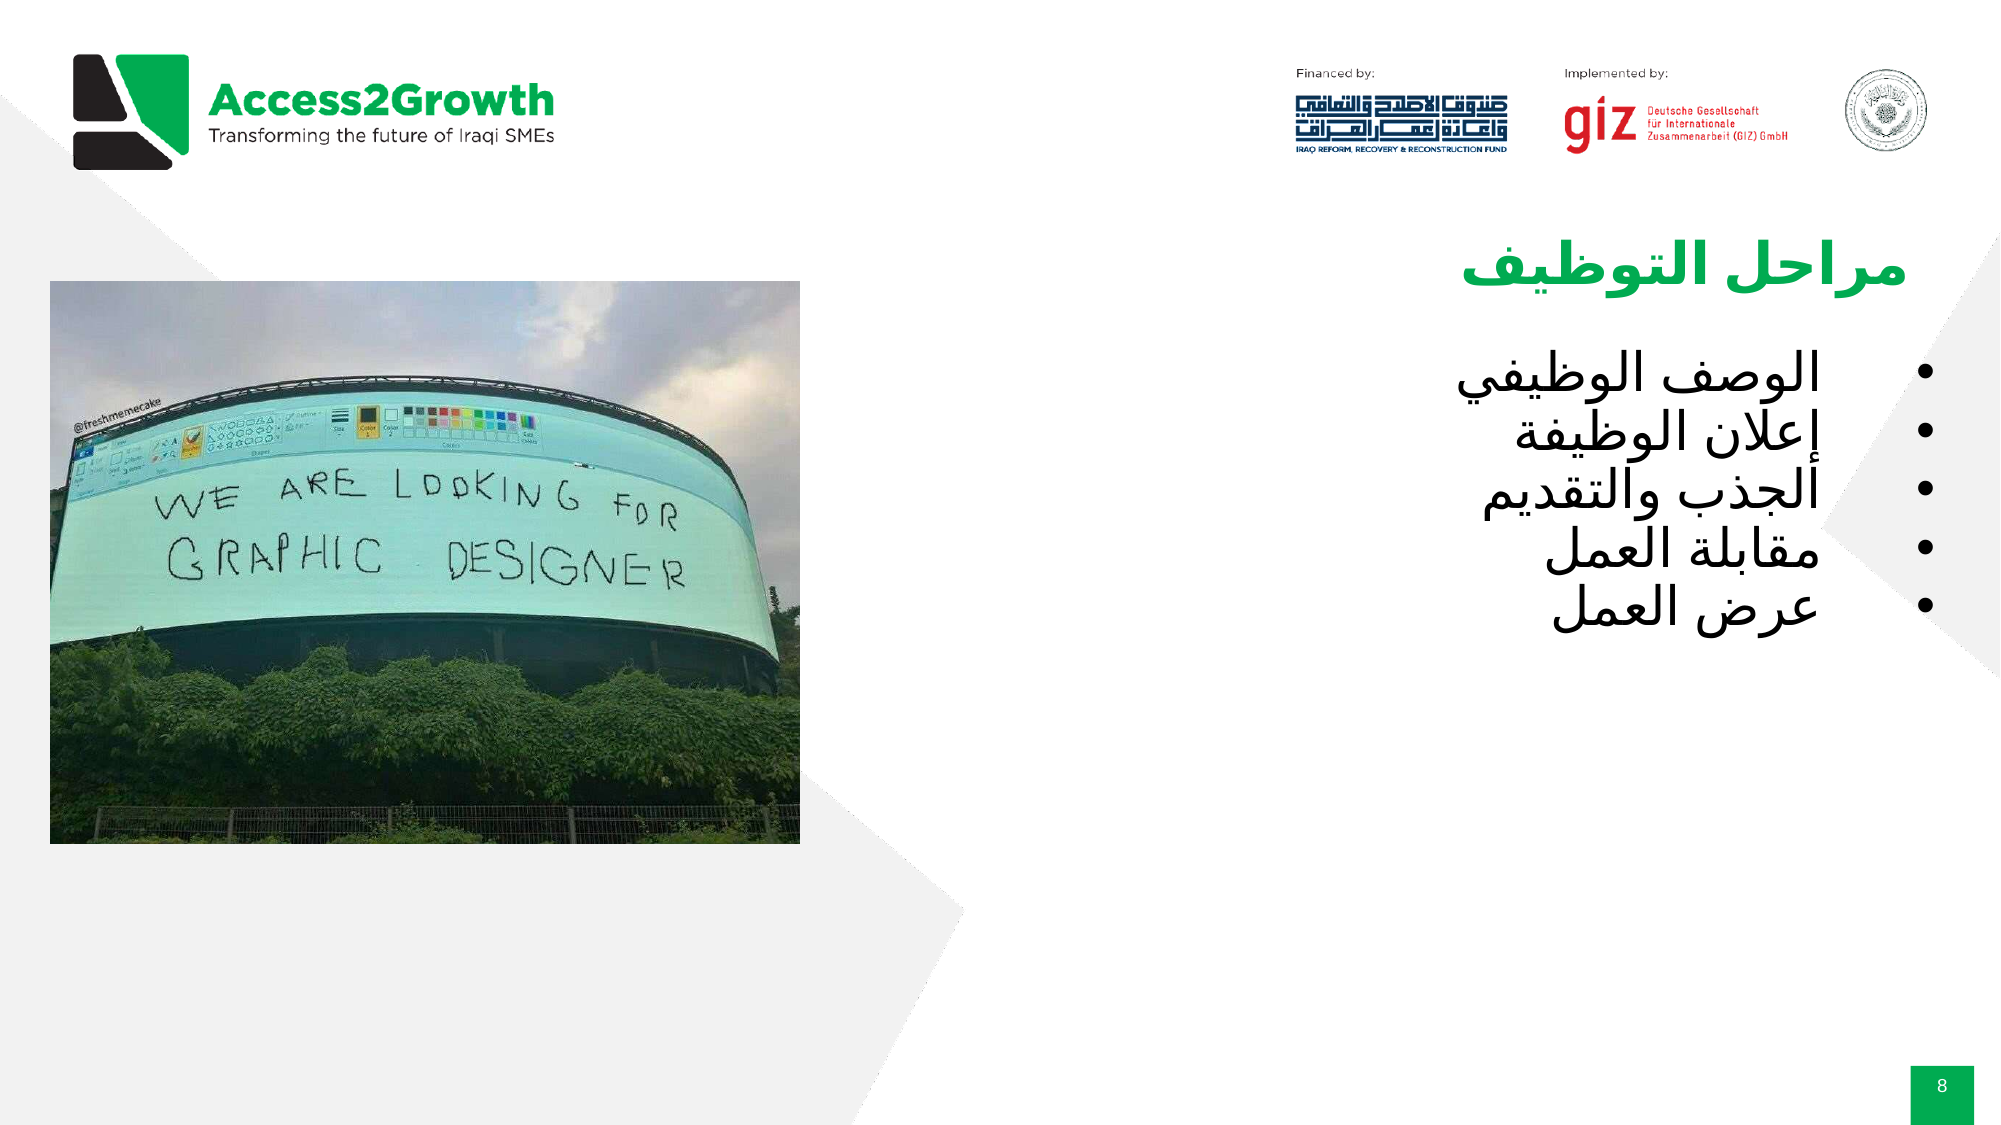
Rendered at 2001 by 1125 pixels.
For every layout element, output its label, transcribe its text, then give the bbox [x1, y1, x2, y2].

title مراحل التوظيف [73, 210, 1925, 305]
slide_number ‹#› [1910, 1065, 1975, 1125]
picture [0, 0, 2001, 1125]
list الوصف الوظيفي إعلان الوظيفة الجذب والتقدیم مقابلة العمل عرض العمل [1046, 337, 1950, 963]
